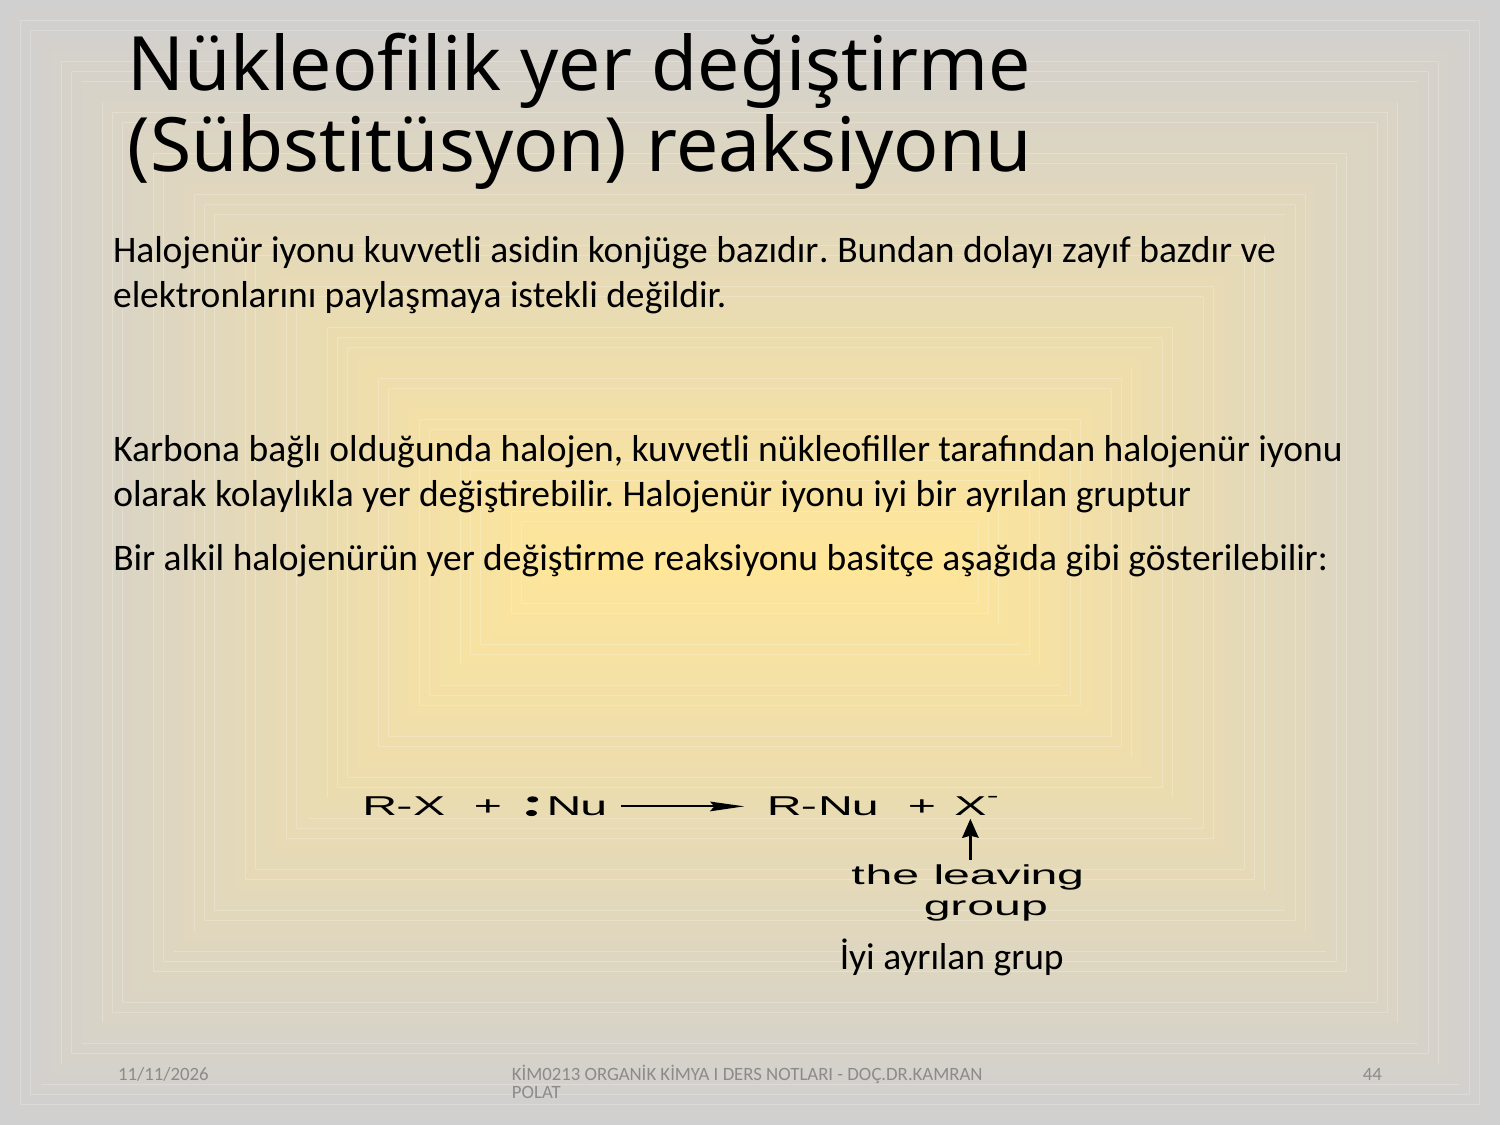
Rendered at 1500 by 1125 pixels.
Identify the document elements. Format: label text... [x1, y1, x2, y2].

title Nükleofilik yer değiştirme (Sübstitüsyon) reaksiyonu [112, 12, 1388, 200]
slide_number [103, 1042, 441, 1103]
picture [362, 787, 1088, 925]
footer KİM0213 ORGANİK KİMYA I DERS NOTLARI - DOÇ.DR.KAMRAN POLAT [496, 1042, 1004, 1103]
slide_number 44 [1059, 1042, 1397, 1103]
text_box İyi ayrılan grup [824, 924, 1188, 985]
text_box Halojenür iyonu kuvvetli asidin konjüge bazıdır. Bundan dolayı zayıf bazdır ve elektronlarını paylaşmaya istekli değildir. [98, 217, 1399, 322]
text_box Karbona bağlı olduğunda halojen, kuvvetli nükleofiller tarafından halojenür iyonu olarak kolaylıkla yer değiştirebilir. Halojenür iyonu iyi bir ayrılan gruptur Bir alkil halojenürün yer değiştirme reaksiyonu basitçe aşağıda gibi gösterilebilir: [98, 417, 1424, 586]
